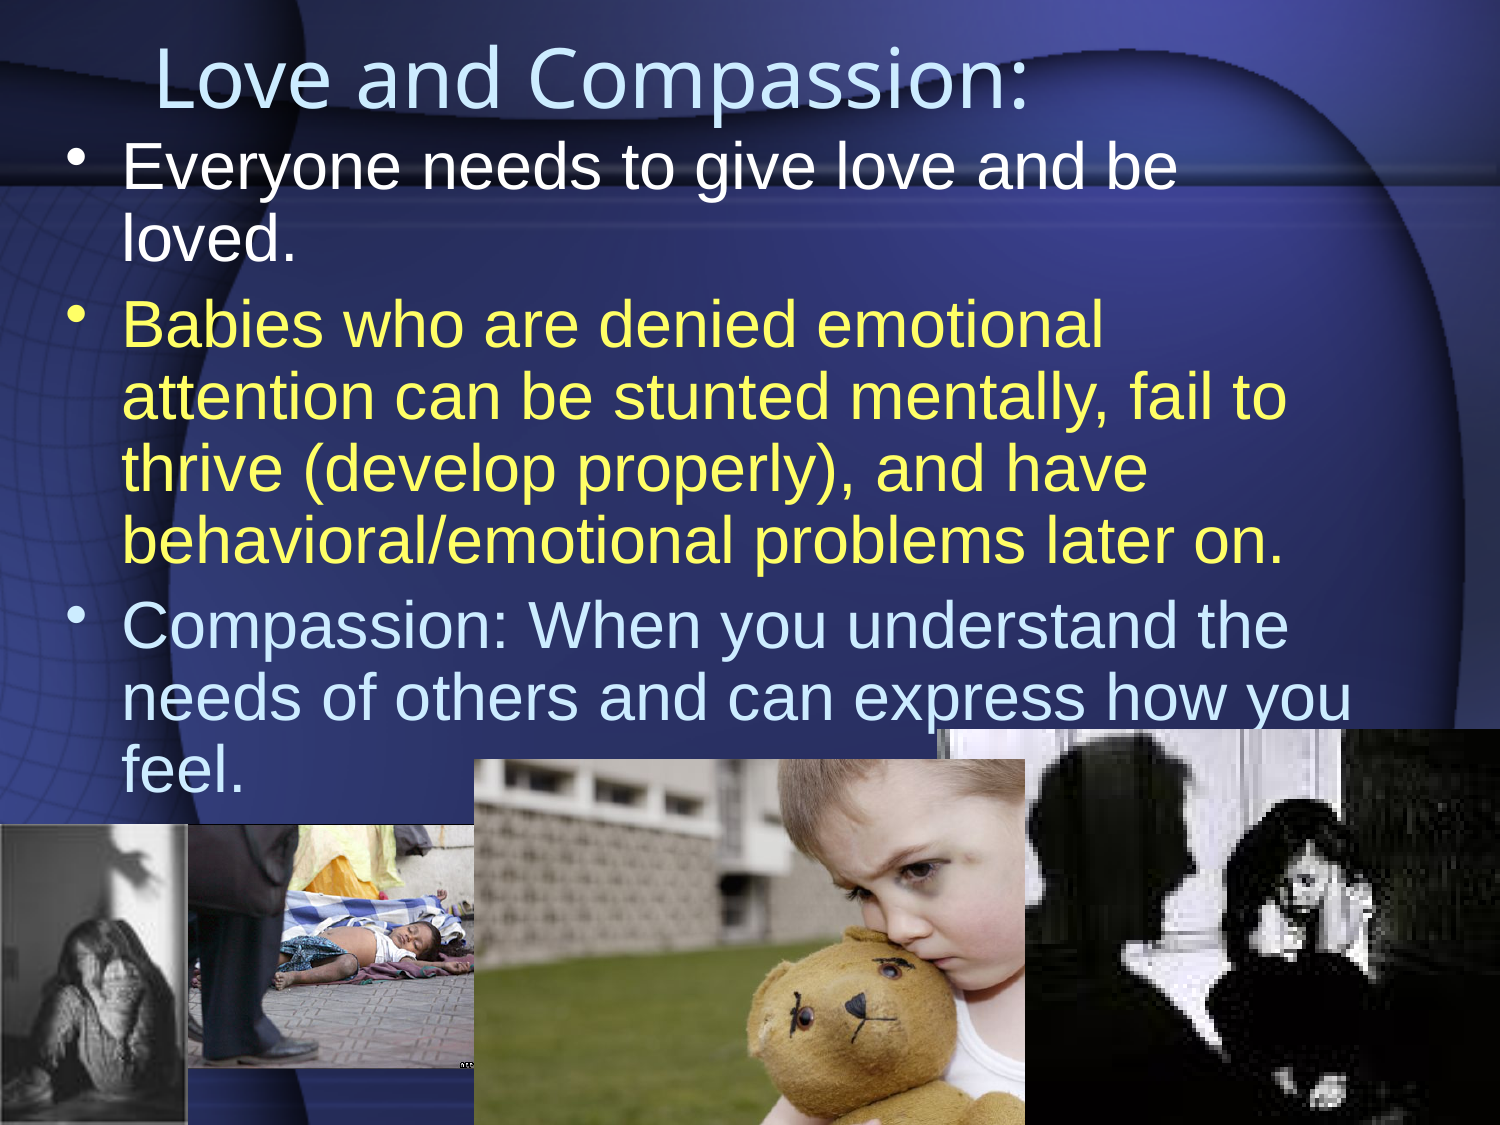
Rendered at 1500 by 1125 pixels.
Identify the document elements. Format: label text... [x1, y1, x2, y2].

picture [0, 0, 1500, 1125]
title Love and Compassion: [137, 0, 1401, 151]
list Everyone needs to give love and be loved. Babies who are denied emotional attention can be stunted mentally, fail to thrive (develop properly), and have behavioral/emotional problems later on. Compassion: When you understand the needs of others and can express how you feel. [49, 124, 1376, 823]
